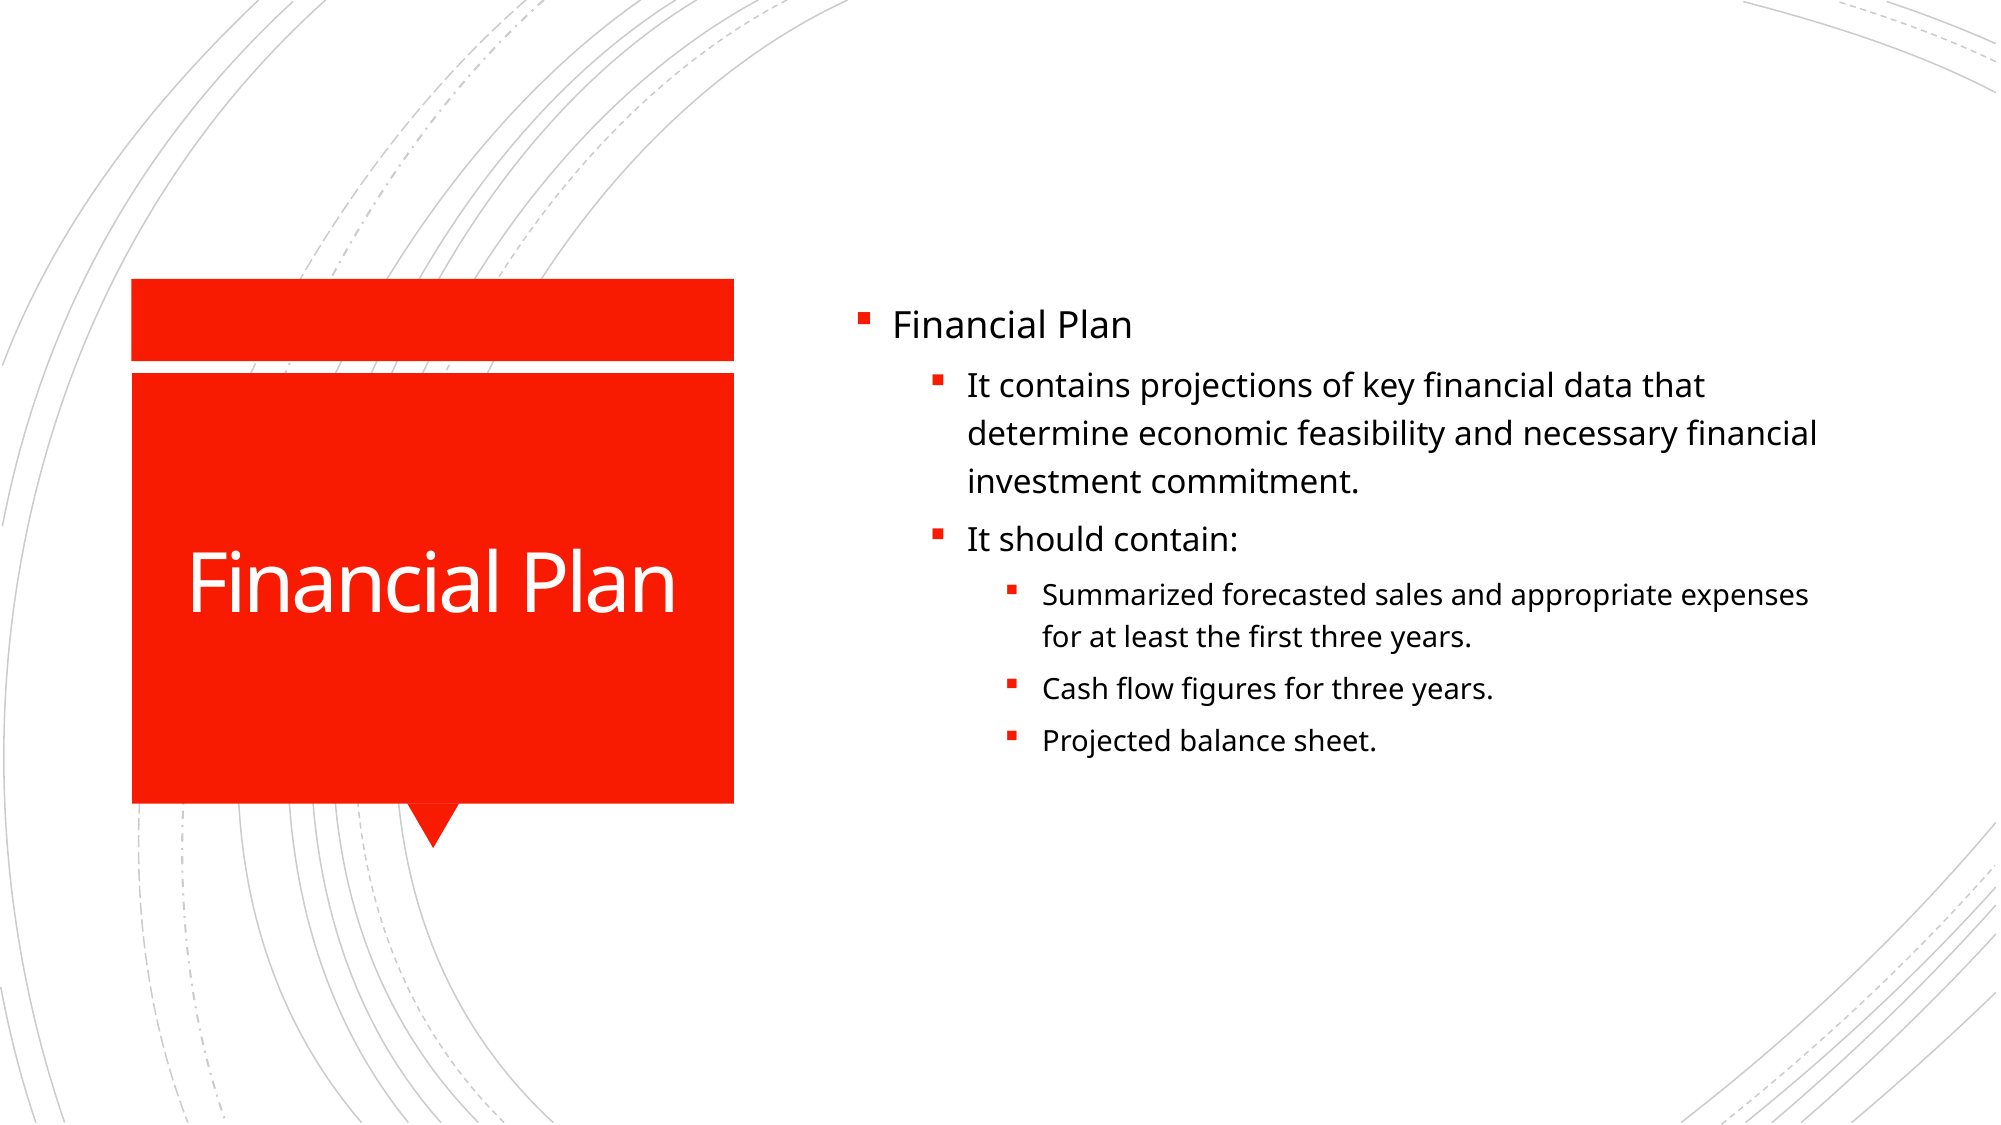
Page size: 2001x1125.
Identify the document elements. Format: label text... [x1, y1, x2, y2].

list Financial Plan It contains projections of key financial data that determine economic feasibility and necessary financial investment commitment. It should contain: Summarized forecasted sales and appropriate expenses for at least the first three years. Cash flow figures for three years. Projected balance sheet. [839, 131, 1871, 993]
title Financial Plan [145, 385, 720, 789]
